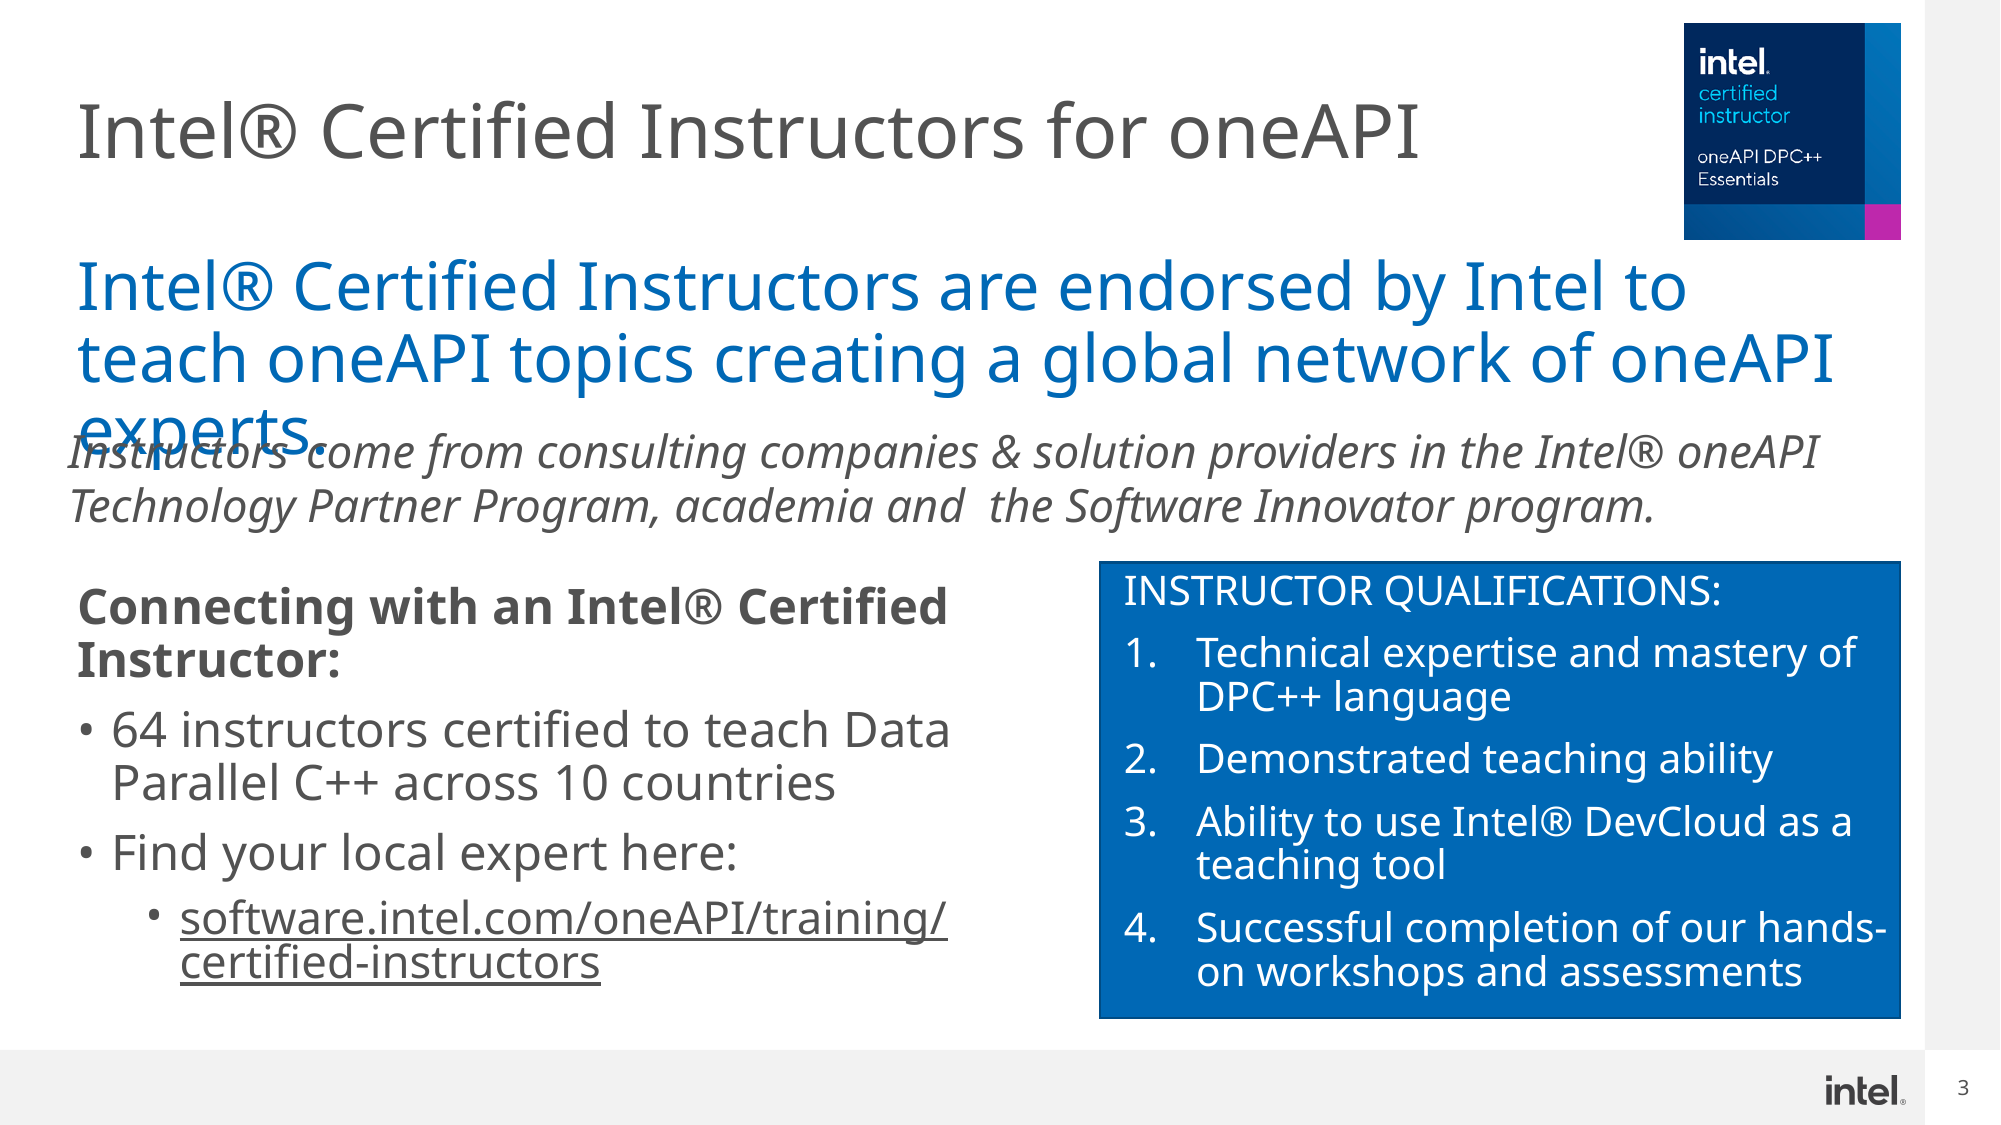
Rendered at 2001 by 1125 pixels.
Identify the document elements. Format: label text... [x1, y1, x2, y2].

list Connecting with an Intel® Certified Instructor: 64 instructors certified to teach Data Parallel C++ across 10 countries Find your local expert here: software.intel.com/oneAPI/training/certified-instructors [62, 574, 970, 1037]
title Intel® Certified Instructors for oneAPI [62, 36, 1684, 234]
text_box Instructors come from consulting companies & solution providers in the Intel® oneAPI Technology Partner Program, academia and the Software Innovator program. [53, 403, 1854, 563]
picture [1684, 23, 1901, 240]
list Instructor Qualifications: Technical expertise and mastery of DPC++ language Demonstrated teaching ability Ability to use Intel® DevCloud as a teaching tool Successful completion of our hands-on workshops and assessments [1108, 562, 1910, 1037]
text_box [1099, 563, 1108, 1019]
picture [1826, 1075, 1906, 1105]
list Intel® Certified Instructors are endorsed by Intel to teach oneAPI topics creating a global network of oneAPI experts. [62, 245, 1863, 405]
